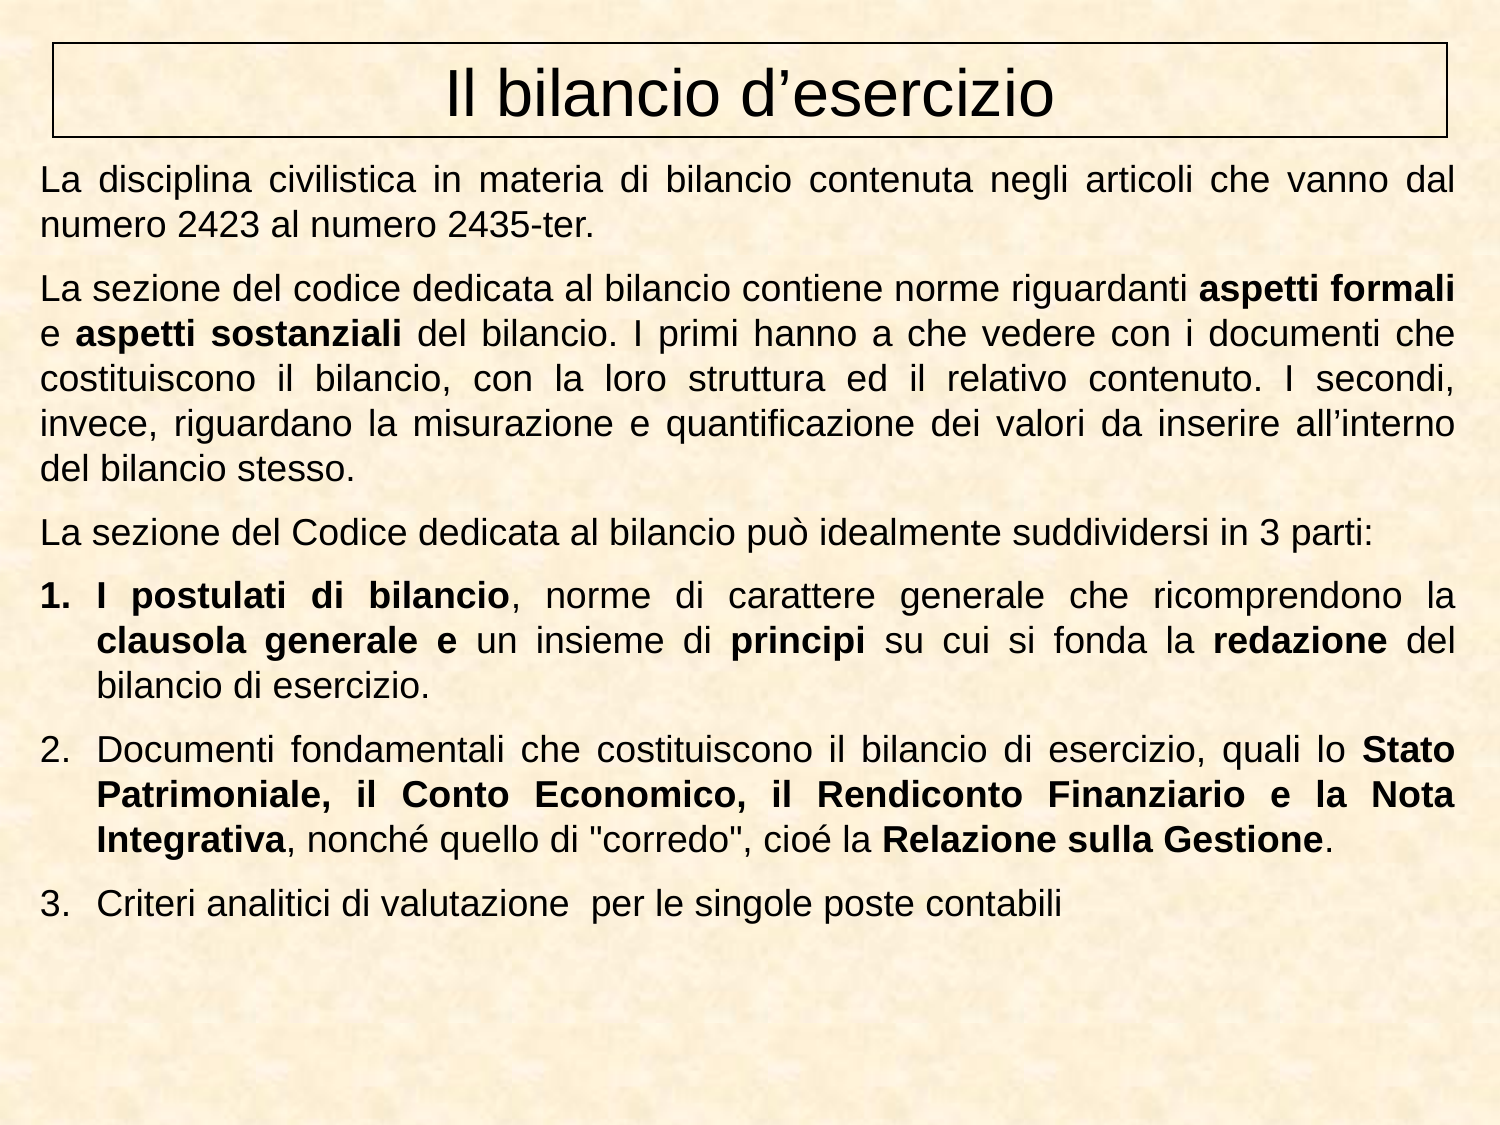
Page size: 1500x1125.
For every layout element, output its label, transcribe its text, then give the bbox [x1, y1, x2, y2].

text_box La disciplina civilistica in materia di bilancio contenuta negli articoli che vanno dal numero 2423 al numero 2435-ter. La sezione del codice dedicata al bilancio contiene norme riguardanti aspetti formali e aspetti sostanziali del bilancio. I primi hanno a che vedere con i documenti che costituiscono il bilancio, con la loro struttura ed il relativo contenuto. I secondi, invece, riguardano la misurazione e quantificazione dei valori da inserire all’interno del bilancio stesso. La sezione del Codice dedicata al bilancio può idealmente suddividersi in 3 parti: I postulati di bilancio, norme di carattere generale che ricomprendono la clausola generale e un insieme di principi su cui si fonda la redazione del bilancio di esercizio. Documenti fondamentali che costituiscono il bilancio di esercizio, quali lo Stato Patrimoniale, il Conto Economico, il Rendiconto Finanziario e la Nota Integrativa, nonché quello di "corredo", cioé la Relazione sulla Gestione. Criteri analitici di valutazione per le singole poste contabili [25, 147, 1471, 932]
picture [0, 0, 1500, 1125]
text_box Il bilancio d’esercizio [53, 42, 1447, 138]
